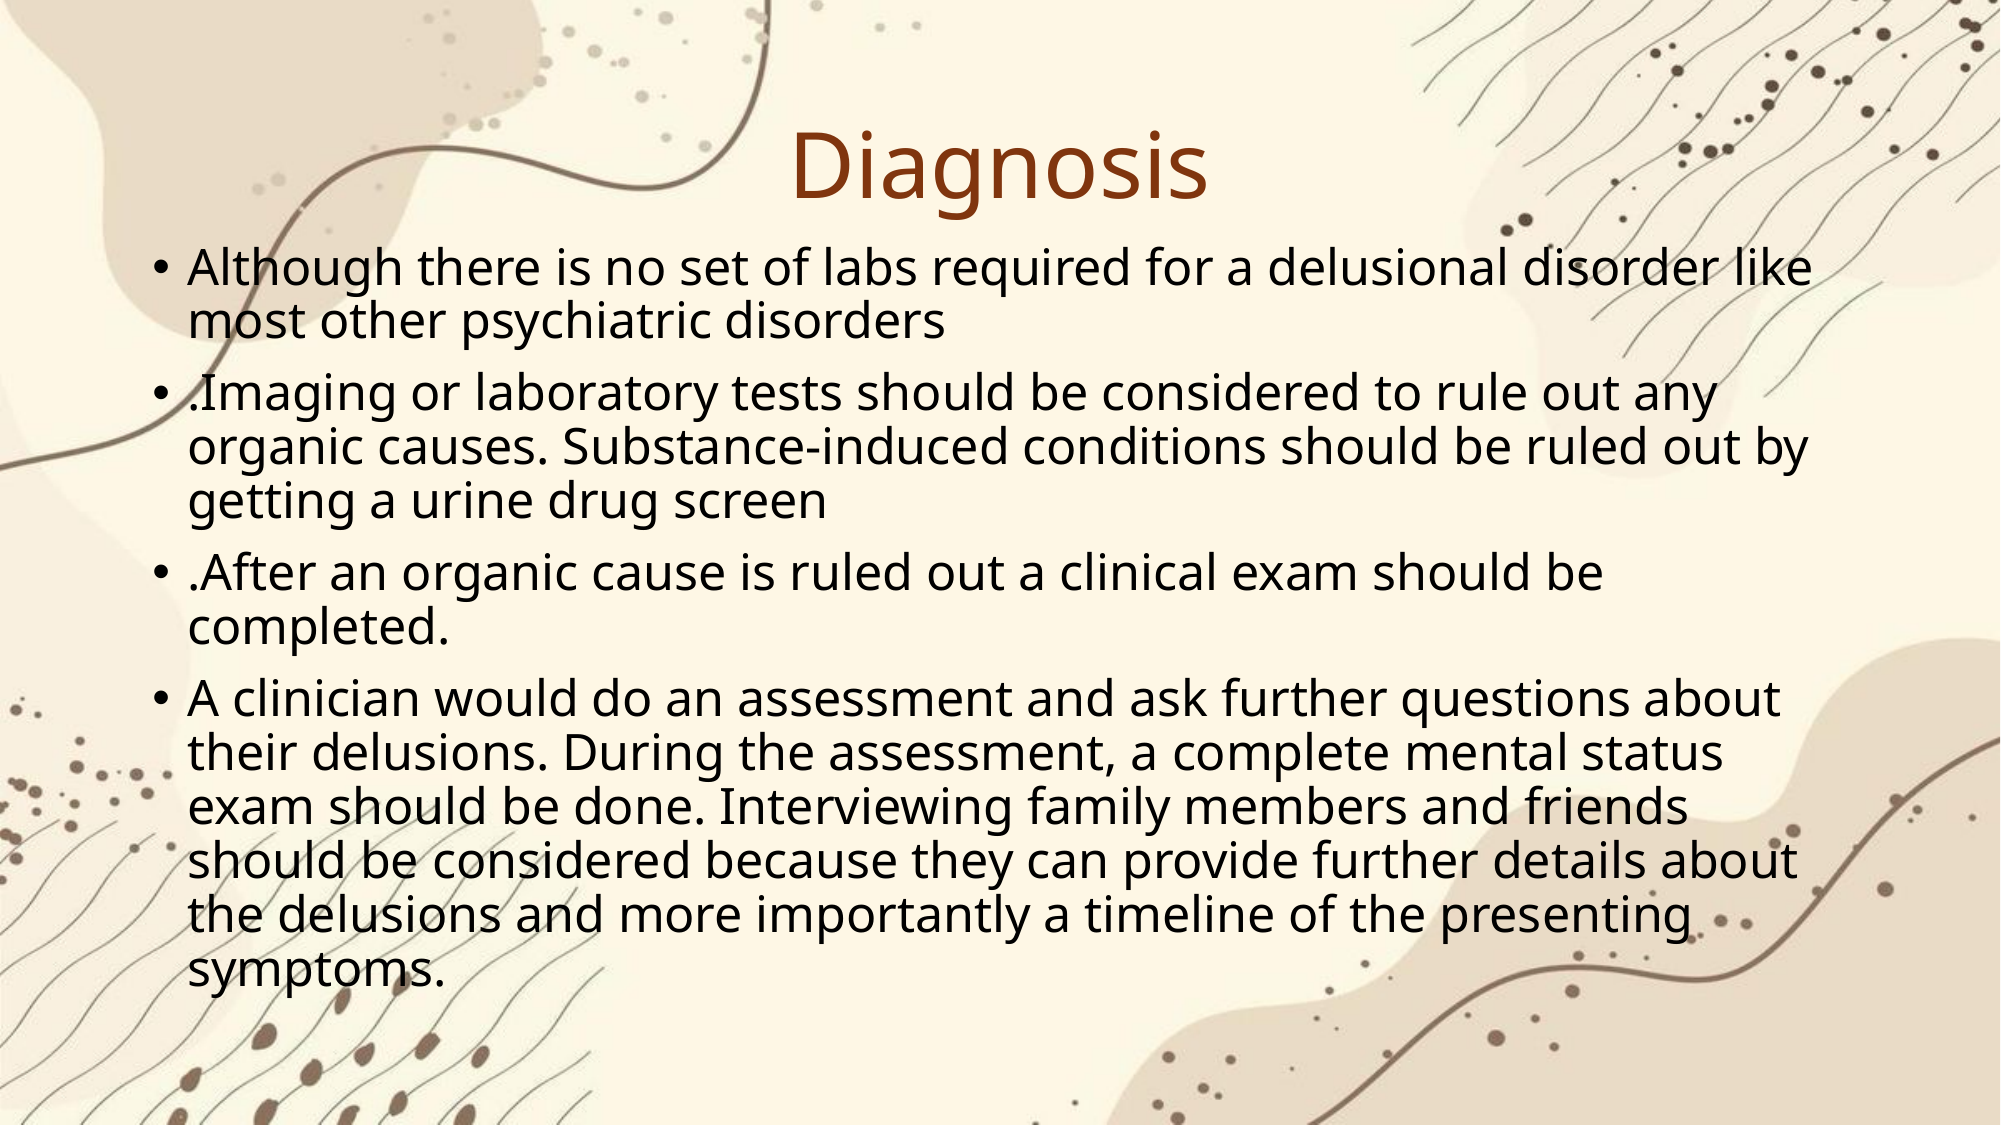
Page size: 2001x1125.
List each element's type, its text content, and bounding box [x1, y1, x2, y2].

title Diagnosis [137, 59, 1863, 234]
list Although there is no set of labs required for a delusional disorder like most other psychiatric disorders .Imaging or laboratory tests should be considered to rule out any organic causes. Substance-induced conditions should be ruled out by getting a urine drug screen .After an organic cause is ruled out a clinical exam should be completed. A clinician would do an assessment and ask further questions about their delusions. During the assessment, a complete mental status exam should be done. Interviewing family members and friends should be considered because they can provide further details about the delusions and more importantly a timeline of the presenting symptoms. [137, 234, 1863, 1014]
picture [0, 0, 2001, 1125]
